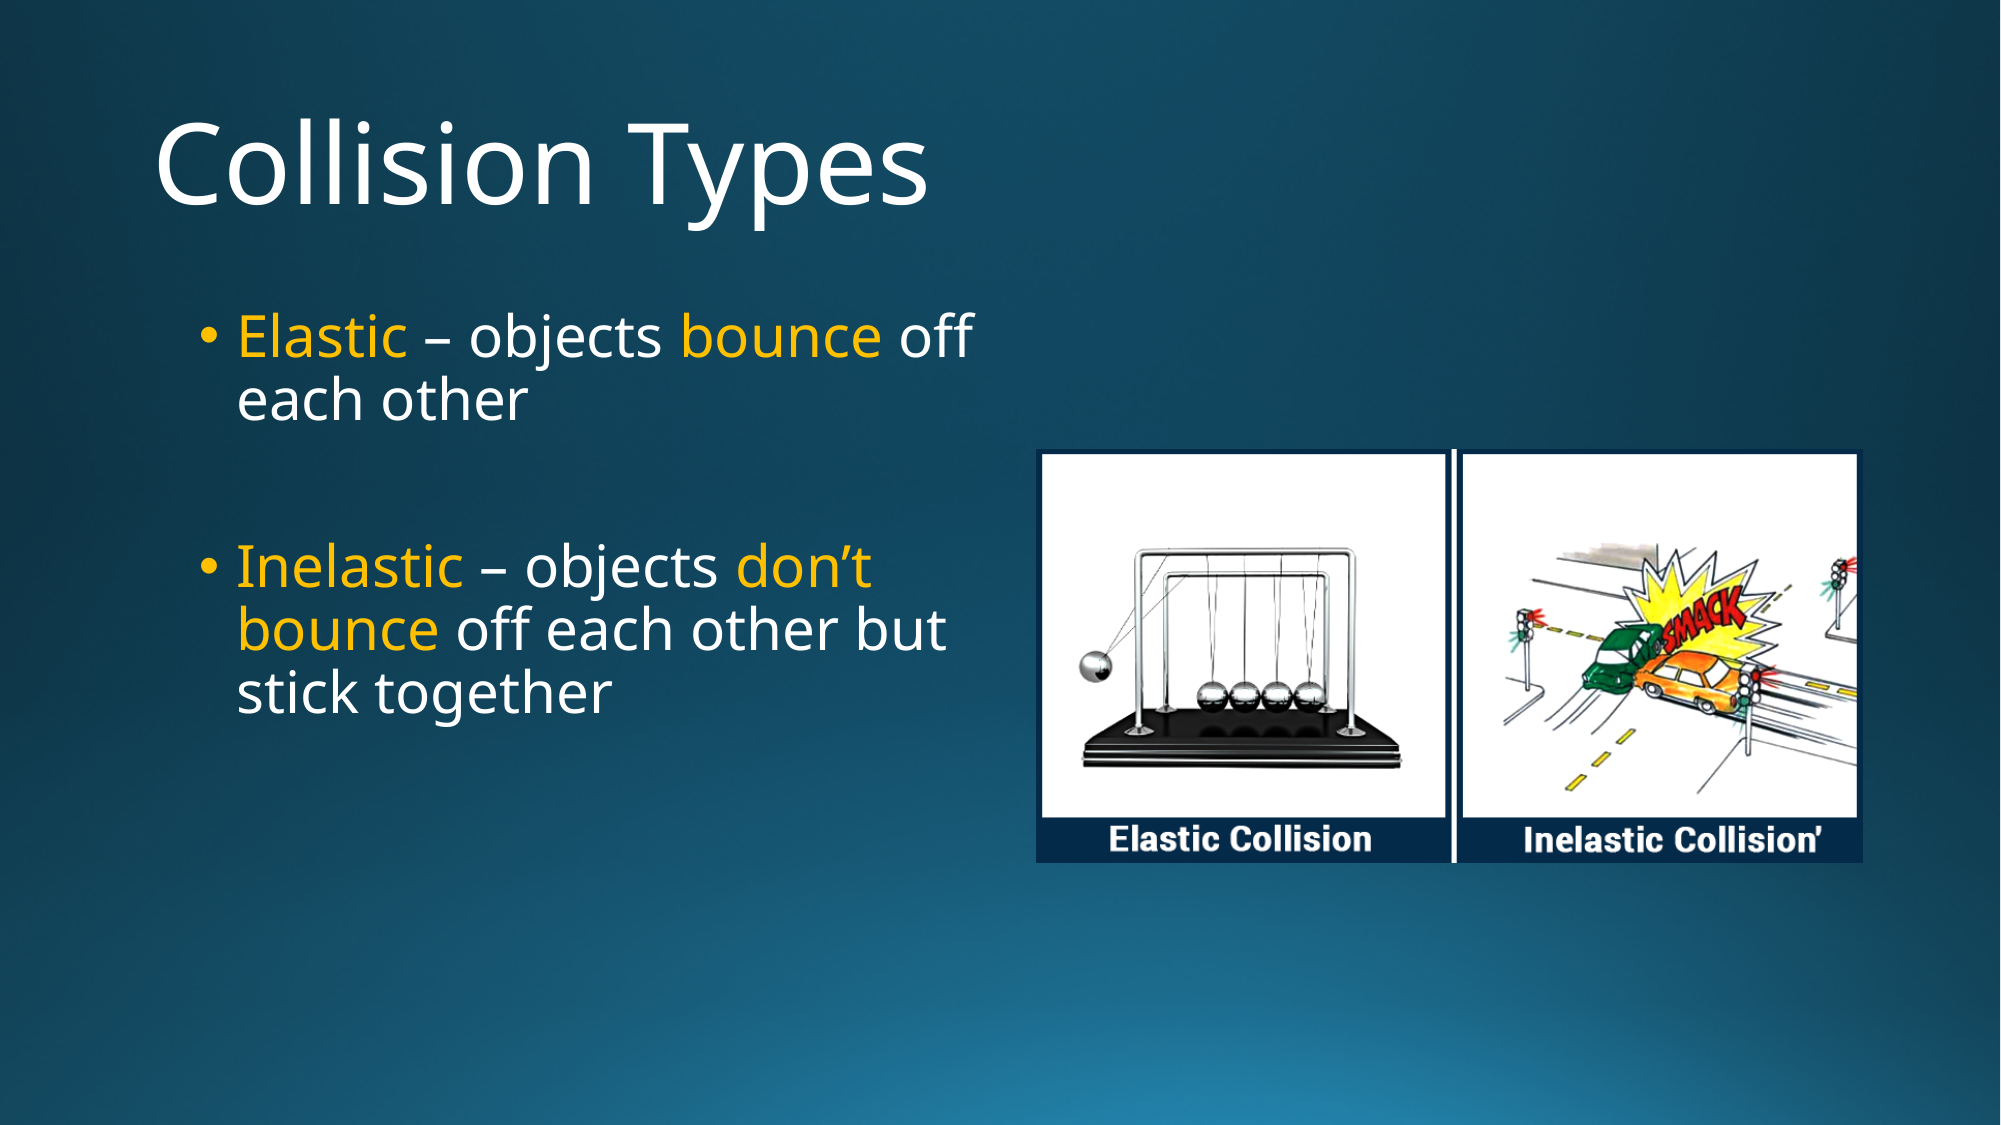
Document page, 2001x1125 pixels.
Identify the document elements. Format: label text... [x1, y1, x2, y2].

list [1036, 449, 1863, 863]
picture [0, 0, 2001, 1125]
list Elastic – objects bounce off each other Inelastic – objects don’t bounce off each other but stick together [183, 299, 1009, 1014]
title Collision Types [137, 59, 1863, 278]
